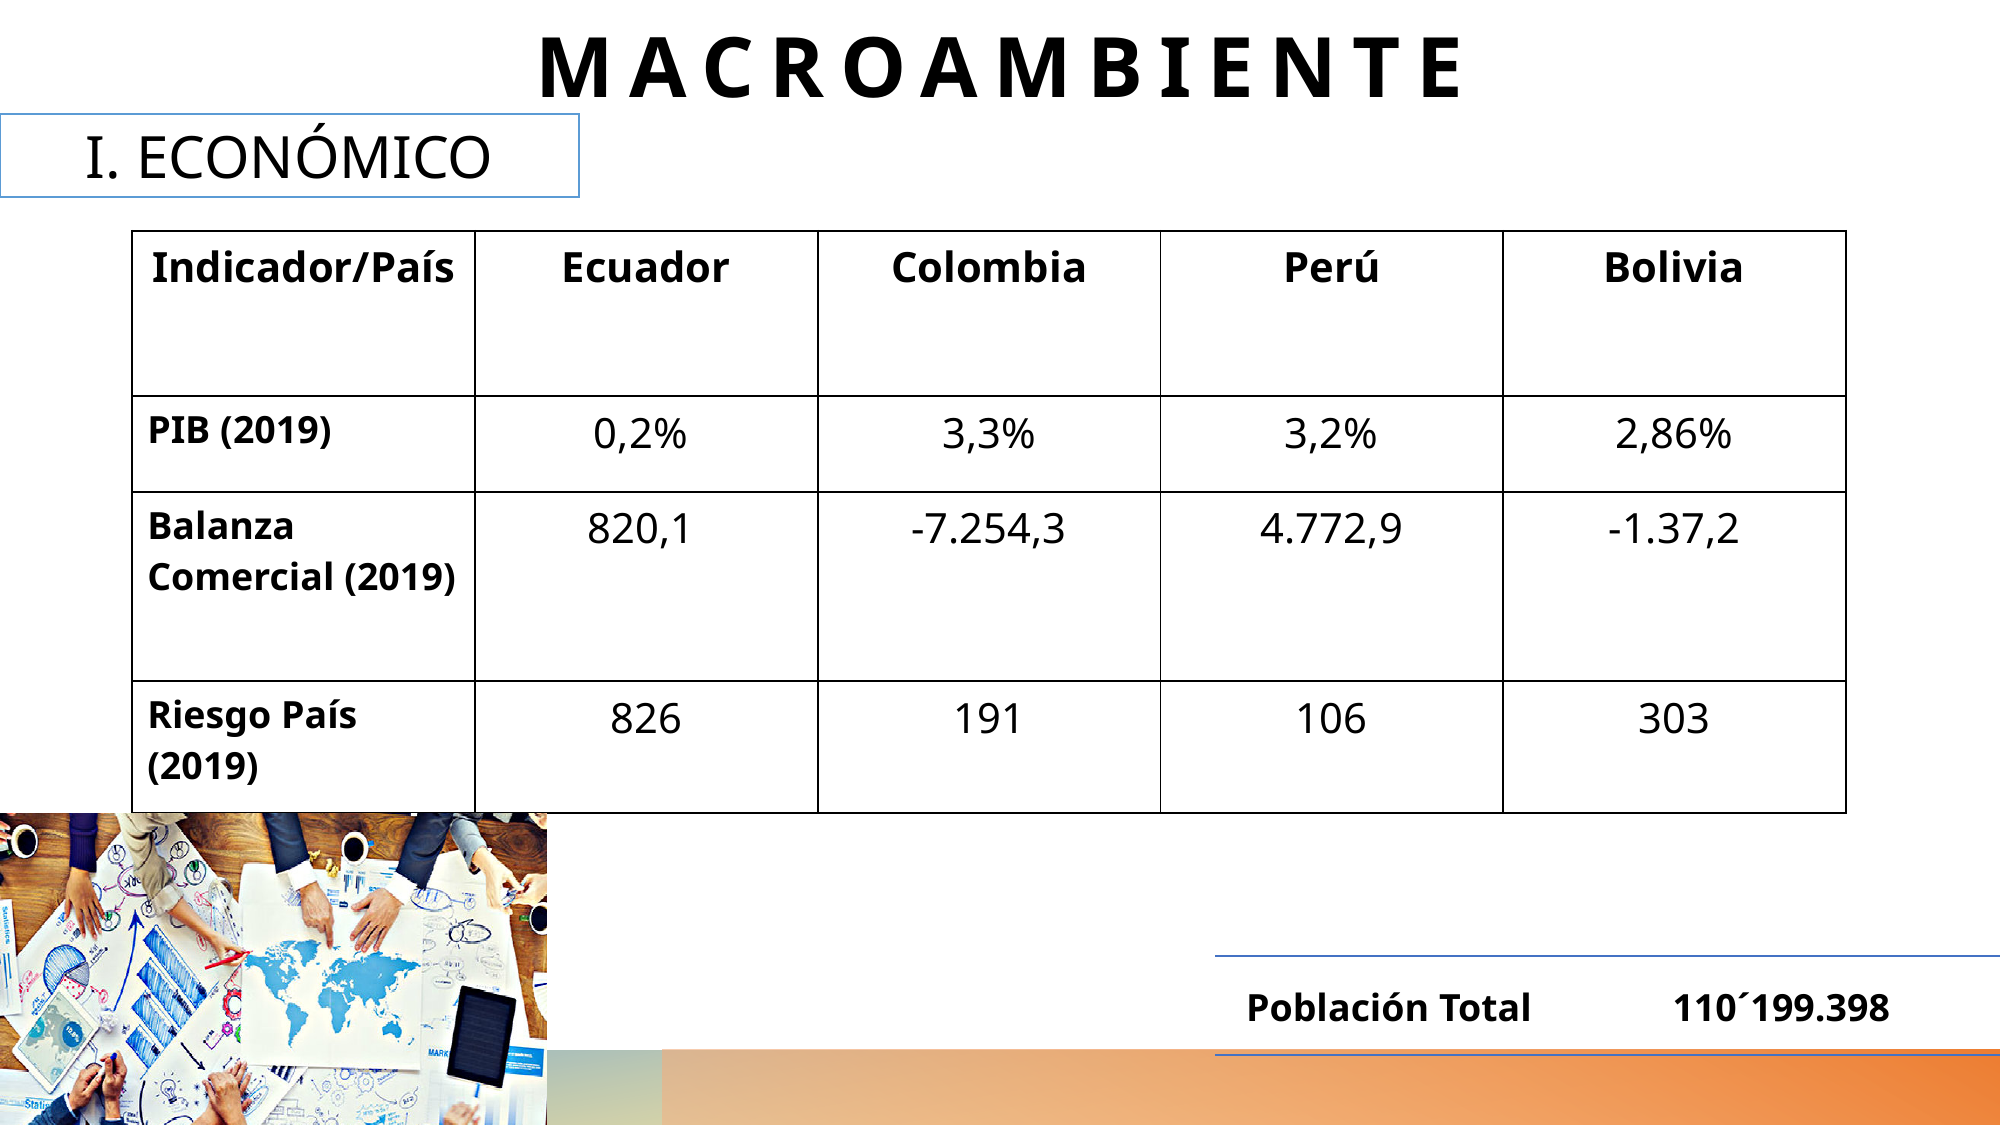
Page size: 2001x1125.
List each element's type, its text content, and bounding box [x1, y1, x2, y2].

table_cell 3,2% [1161, 397, 1502, 491]
table_cell PIB (2019) [133, 397, 474, 491]
table_cell 4.772,9 [1161, 493, 1502, 680]
table_header Perú [1161, 232, 1502, 395]
table_header Población Total [1215, 957, 1563, 1054]
table_cell 2,86% [1504, 397, 1845, 491]
table_header Colombia [819, 232, 1160, 395]
text_box I. ECONÓMICO [0, 113, 580, 198]
table_header Indicador/País [133, 232, 474, 395]
table_cell 106 [1161, 682, 1502, 812]
table_cell 820,1 [476, 493, 817, 680]
title MACROAMBIENTE [249, 0, 1750, 114]
table_cell 3,3% [819, 397, 1160, 491]
table_cell -7.254,3 [819, 493, 1160, 680]
table_cell Riesgo País (2019) [133, 682, 474, 812]
table_cell 826 [476, 682, 817, 812]
table_cell 303 [1504, 682, 1845, 812]
table_cell Balanza Comercial (2019) [133, 493, 474, 680]
table_cell 0,2% [476, 397, 817, 491]
table_header Ecuador [476, 232, 817, 395]
table_header Bolivia [1504, 232, 1845, 395]
table_cell 191 [819, 682, 1160, 812]
table_header 110´199.398 [1563, 957, 2000, 1054]
picture [0, 813, 547, 1125]
table_cell -1.37,2 [1504, 493, 1845, 680]
